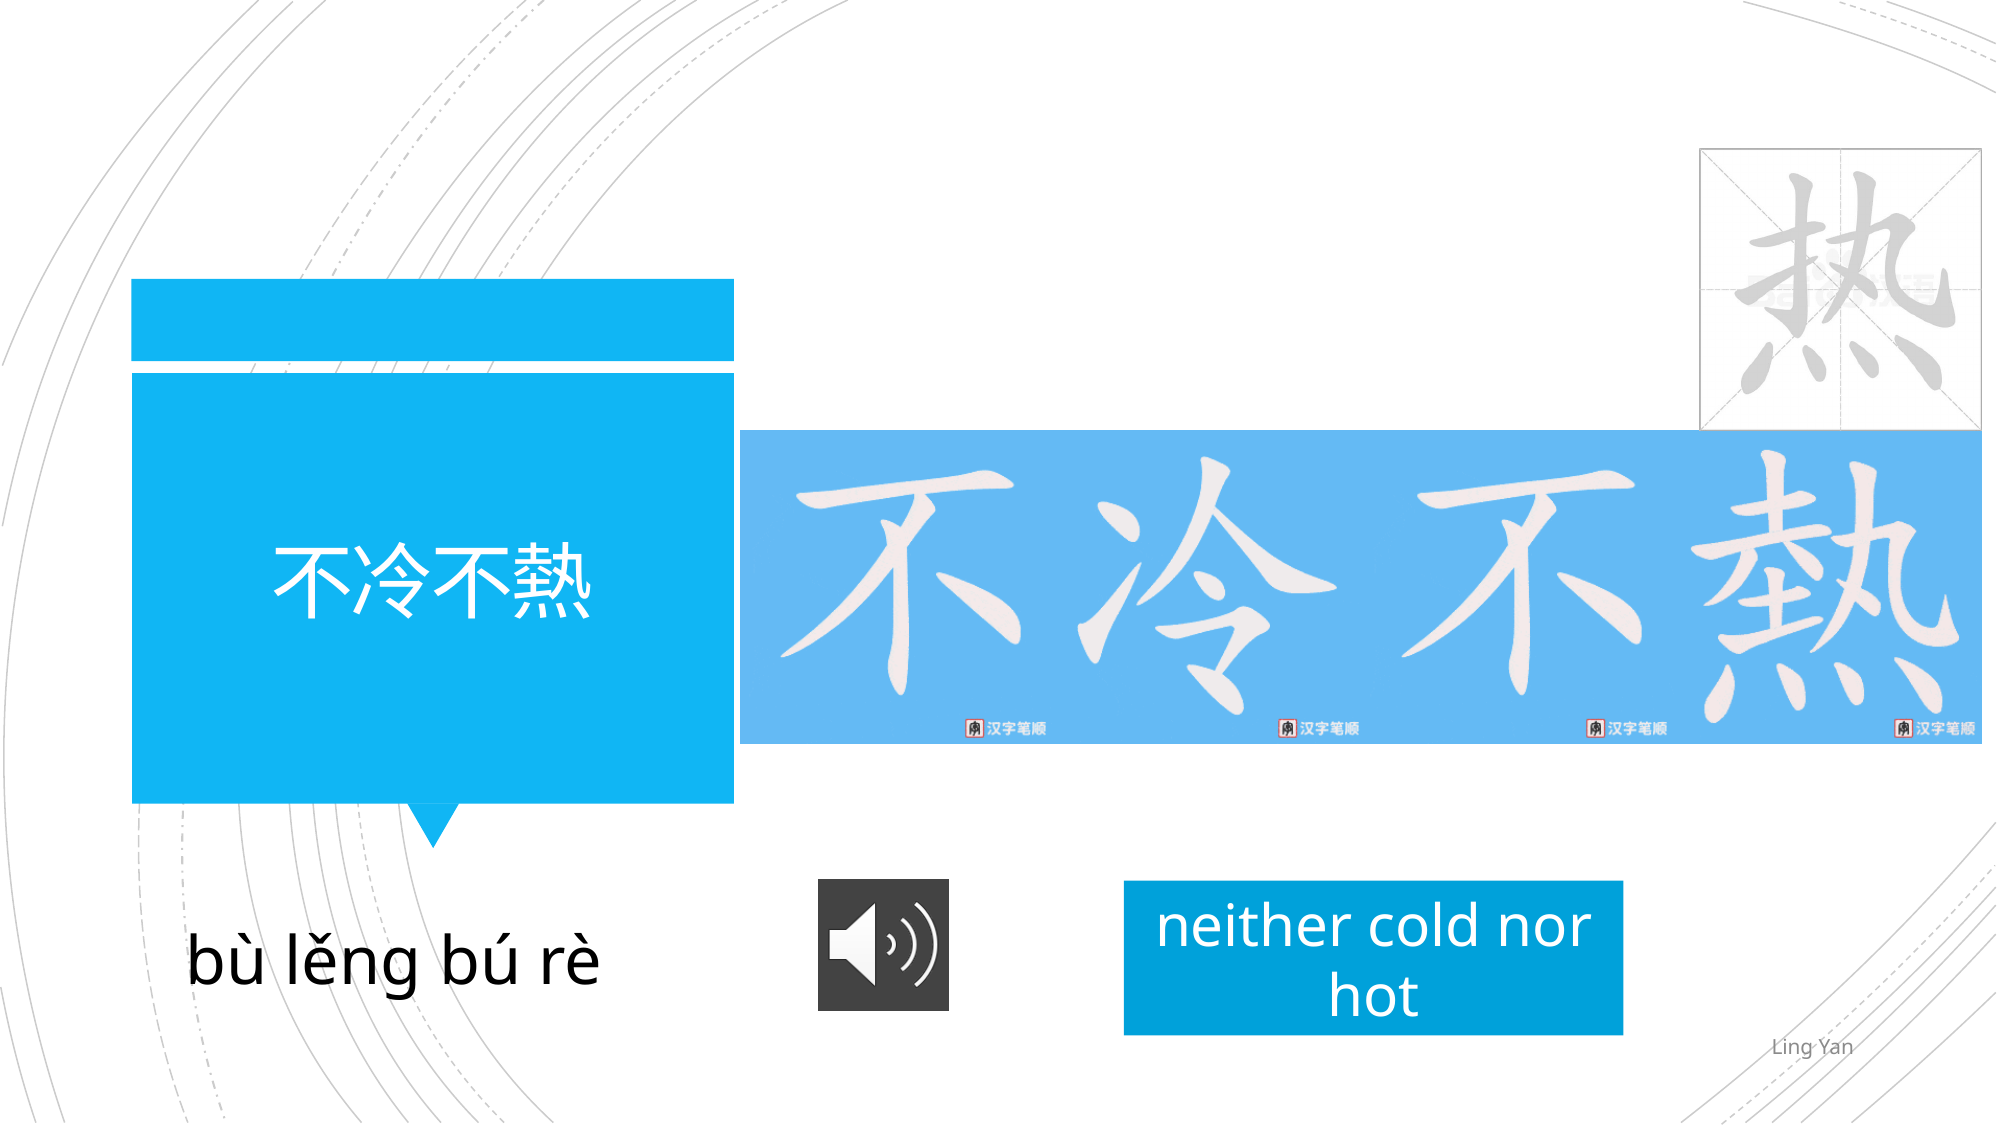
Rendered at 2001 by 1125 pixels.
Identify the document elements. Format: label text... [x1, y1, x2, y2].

text_box neither cold nor hot [1123, 880, 1624, 1021]
picture [1052, 148, 1982, 744]
footer Ling Yan [131, 1021, 1869, 1074]
picture [816, 877, 951, 1012]
title 不冷不熱 [145, 385, 720, 789]
text_box bù lěng bú rè [170, 911, 643, 1006]
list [739, 430, 1052, 744]
